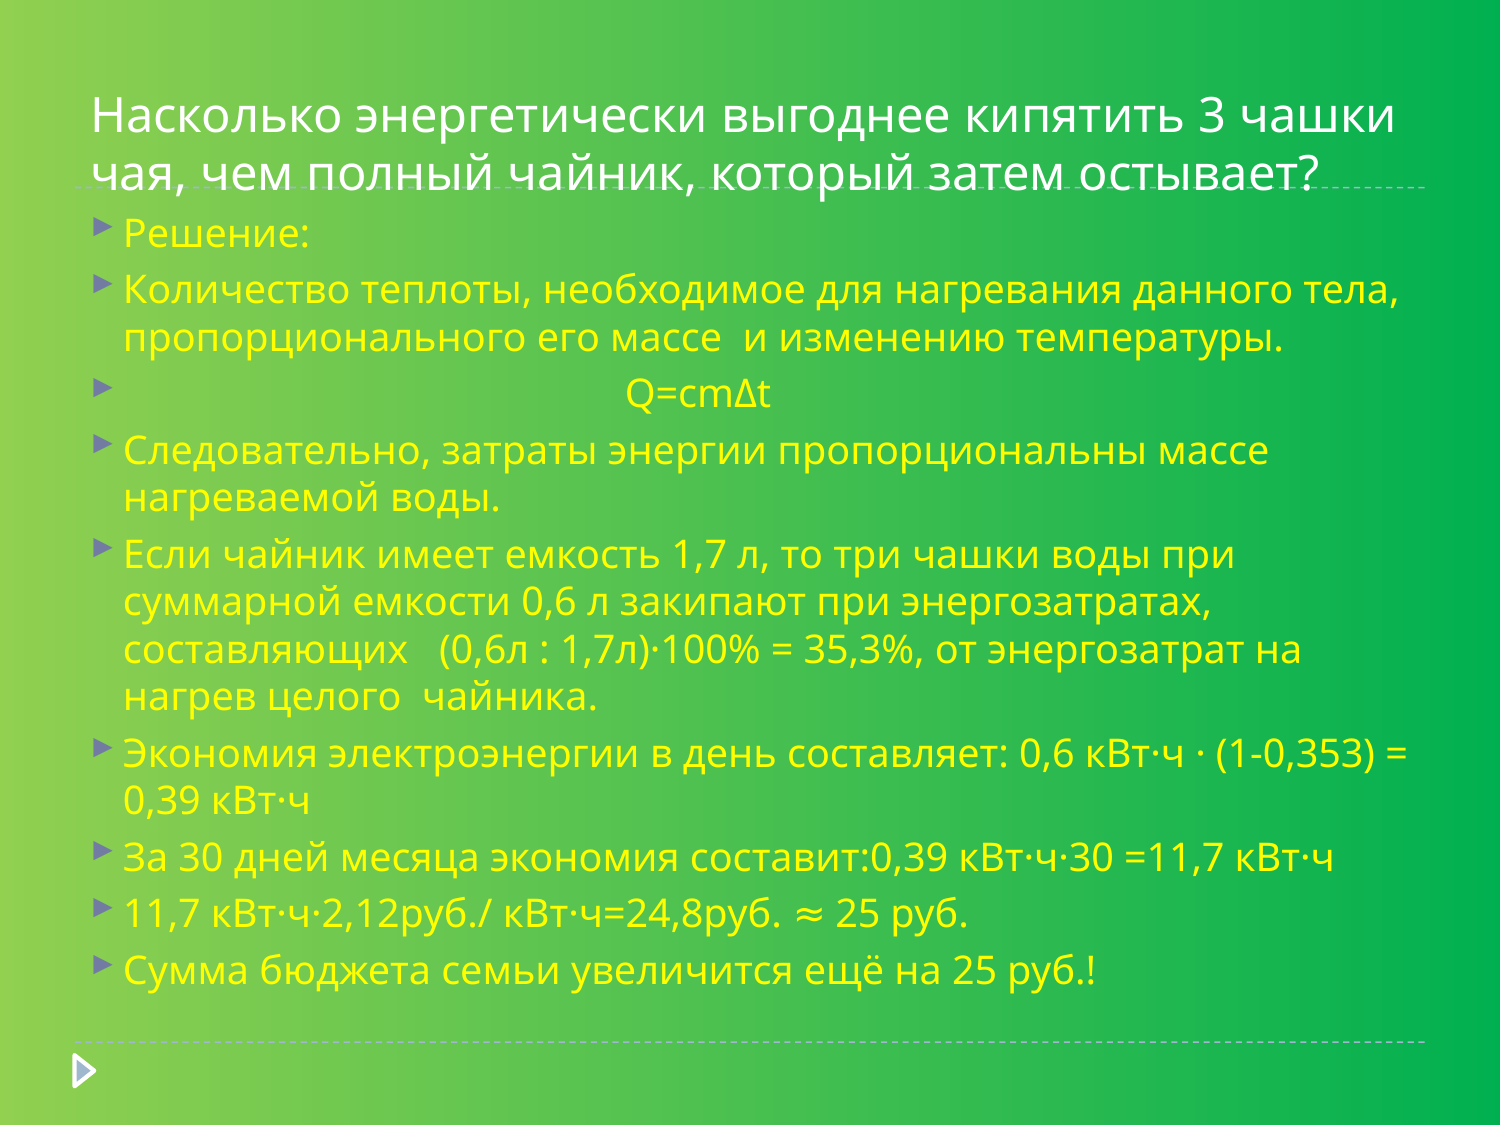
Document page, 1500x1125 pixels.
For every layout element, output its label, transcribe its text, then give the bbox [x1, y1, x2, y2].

list Решение: Количество теплоты, необходимое для нагревания данного тела, пропорционального его массе и изменению температуры. Q=cmΔt Следовательно, затраты энергии пропорциональны массе нагреваемой воды. Если чайник имеет емкость 1,7 л, то три чашки воды при суммарной емкости 0,6 л закипают при энергозатратах, составляющих (0,6л : 1,7л)·100% = 35,3%, от энергозатрат на нагрев целого чайника. Экономия электроэнергии в день составляет: 0,6 кВт·ч · (1-0,353) = 0,39 кВт·ч За 30 дней месяца экономия составит:0,39 кВт·ч·30 =11,7 кВт·ч 11,7 кВт·ч·2,12руб./ кВт·ч=24,8руб. ≈ 25 руб. Сумма бюджета семьи увеличится ещё на 25 руб.! [75, 200, 1425, 1010]
title Насколько энергетически выгоднее кипятить 3 чашки чая, чем полный чайник, который затем остывает? [75, 24, 1425, 200]
